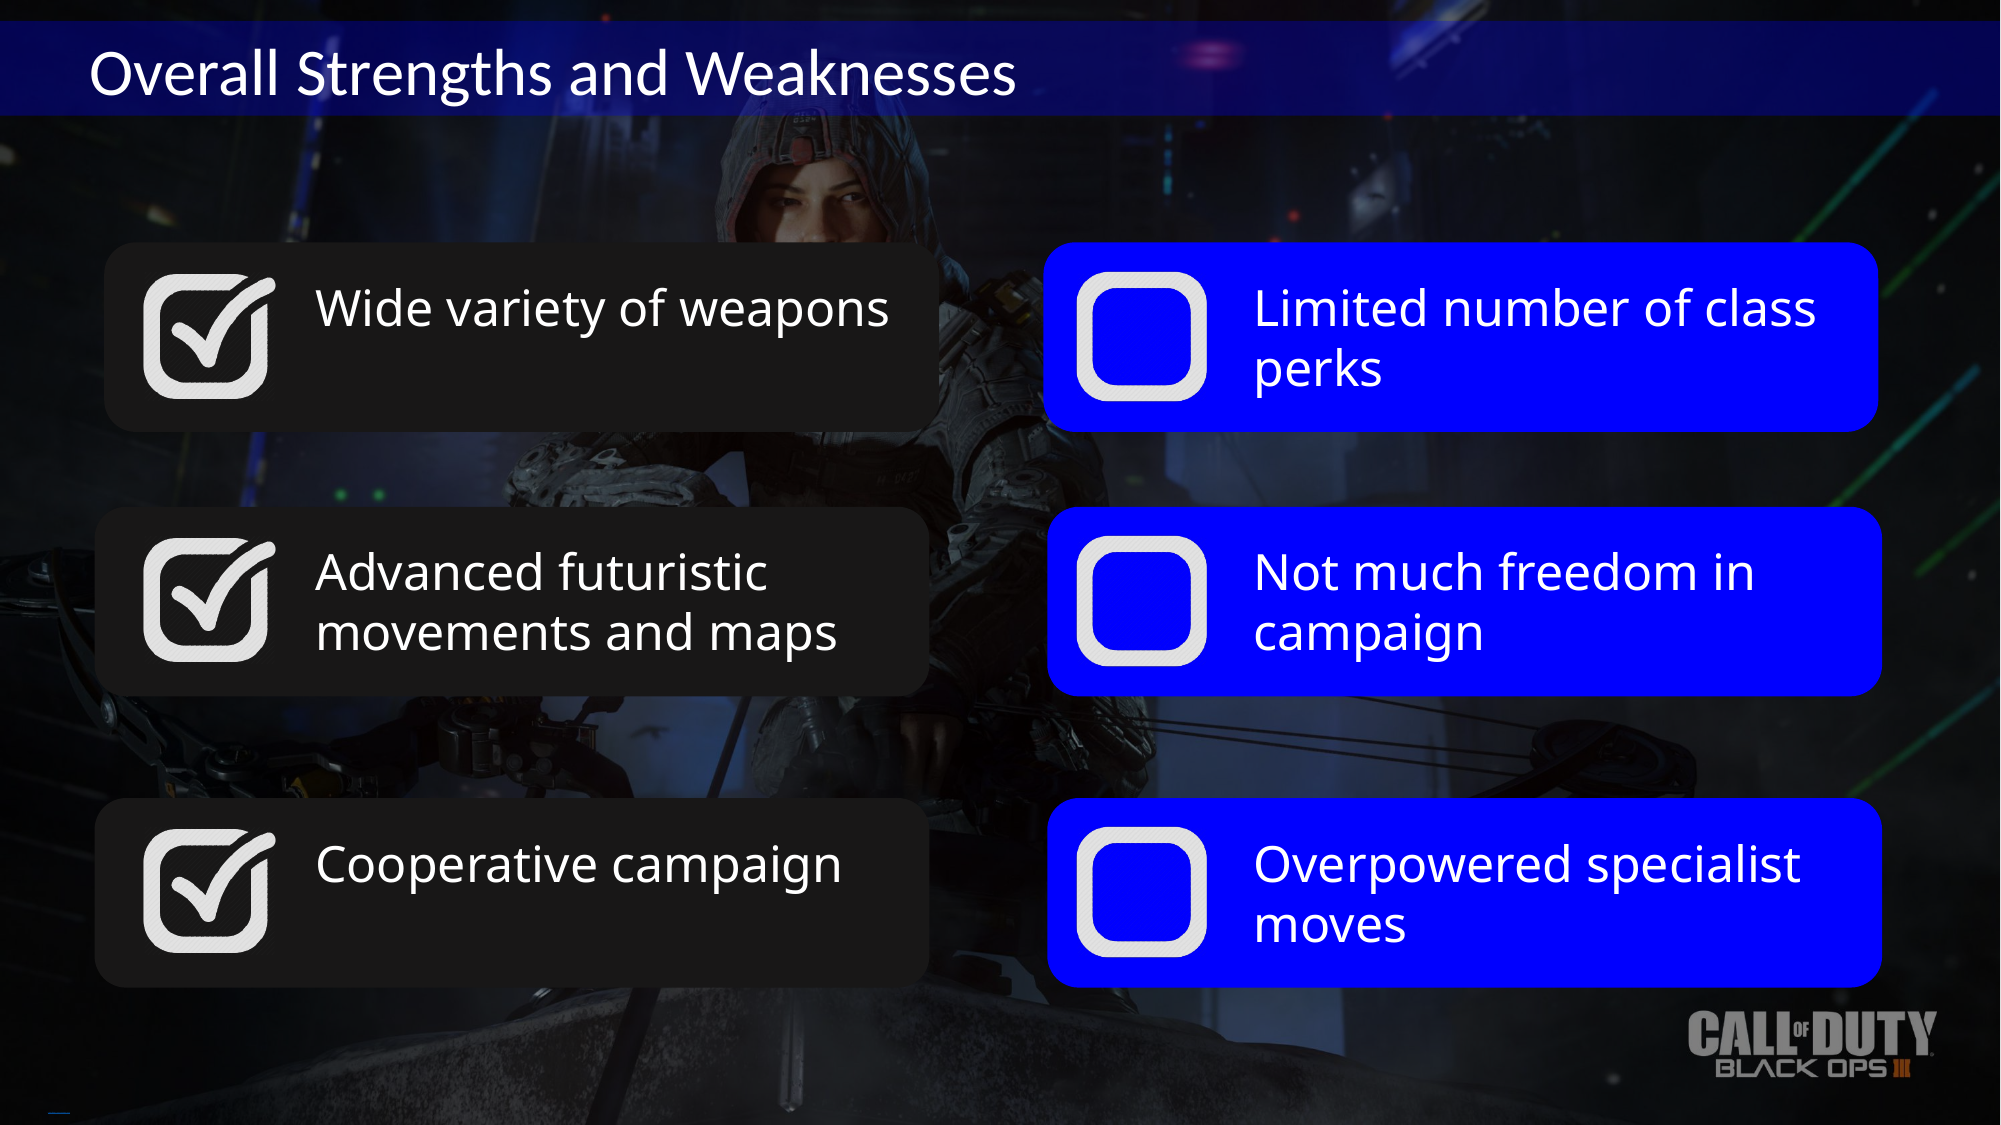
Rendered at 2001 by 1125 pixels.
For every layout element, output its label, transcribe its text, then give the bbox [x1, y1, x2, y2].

text_box Not much freedom in campaign [1238, 533, 1848, 669]
picture [141, 533, 277, 669]
picture [1074, 824, 1209, 960]
text_box Overpowered specialist moves [1238, 824, 1848, 960]
text_box [1046, 796, 1884, 989]
text_box [93, 796, 931, 989]
picture [1074, 533, 1209, 669]
text_box [93, 505, 931, 698]
text_box [103, 241, 941, 433]
text_box Limited number of class perks [1238, 269, 1848, 404]
picture [141, 824, 277, 960]
picture [1074, 269, 1209, 405]
text_box Cooperative campaign [300, 824, 909, 900]
text_box [0, 0, 2000, 20]
text_box Overall Strengths and Weaknesses [0, 20, 2000, 116]
text_box Advanced futuristic movements and maps [300, 533, 909, 669]
text_box [0, 116, 2000, 1125]
text_box Wide variety of weapons [300, 269, 909, 344]
text_box [1046, 505, 1884, 698]
text_box Free PowerPoint Templates [14, 1105, 85, 1123]
picture [141, 269, 277, 406]
text_box [1042, 241, 1880, 433]
